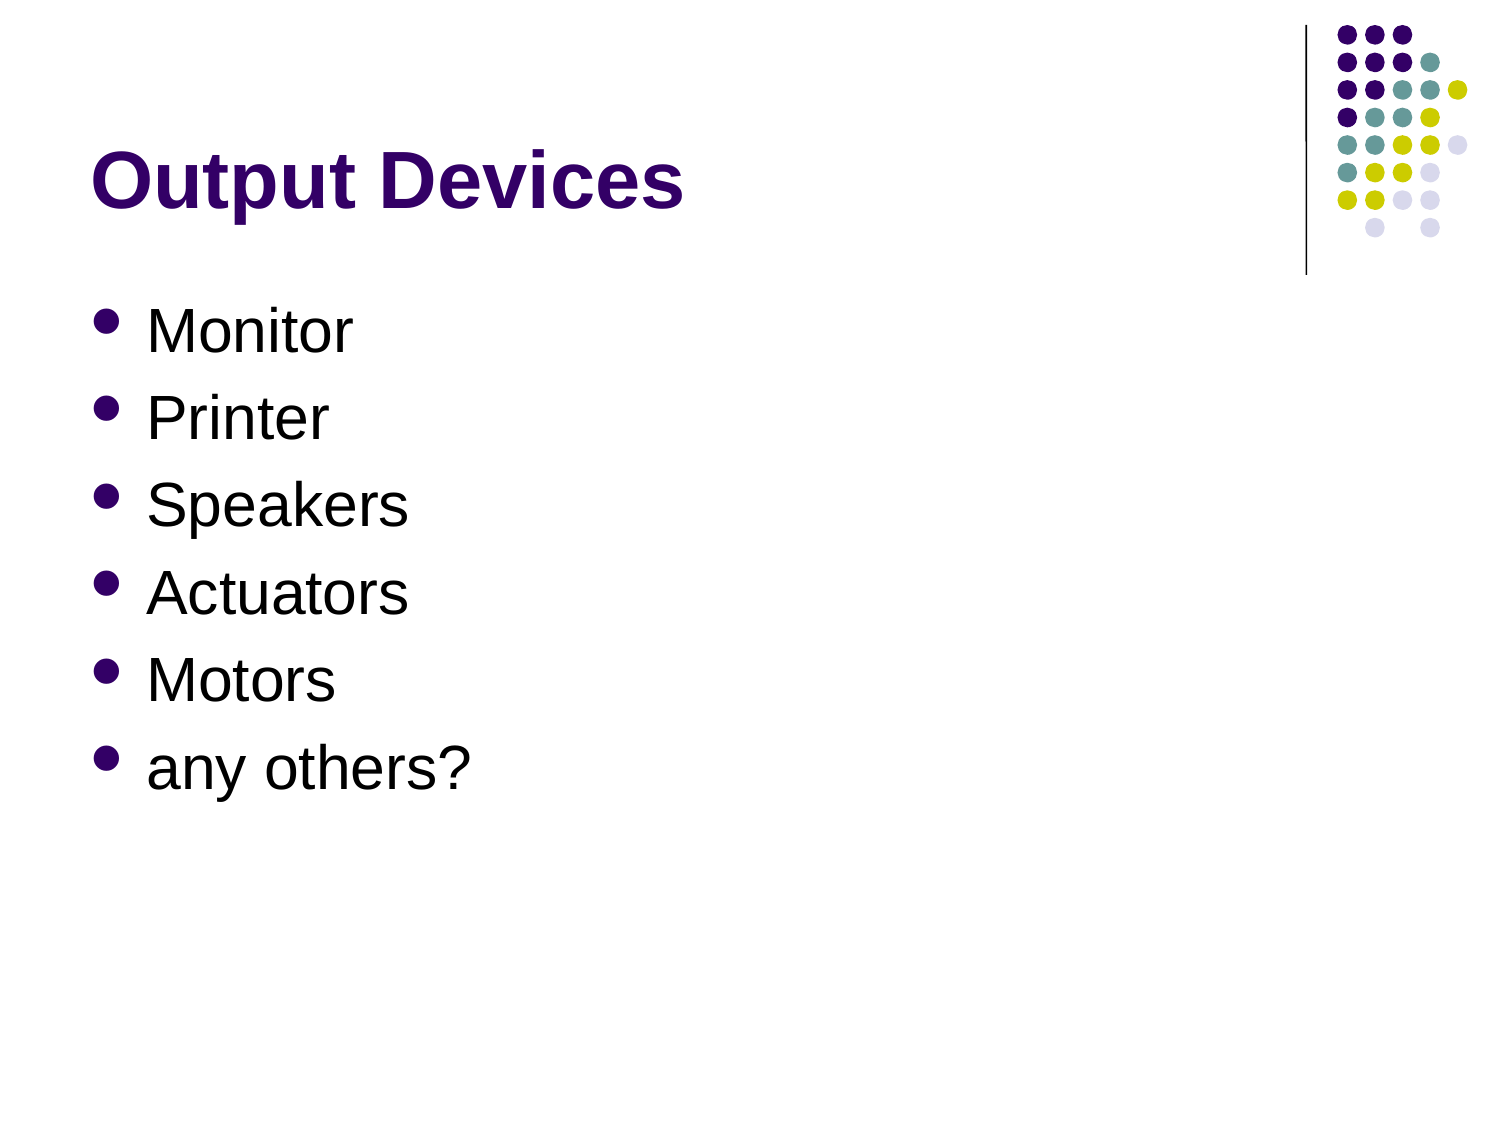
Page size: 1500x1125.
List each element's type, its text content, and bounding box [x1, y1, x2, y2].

list Monitor Printer Speakers Actuators Motors any others? [75, 282, 1425, 1006]
title Output Devices [75, 20, 1313, 233]
